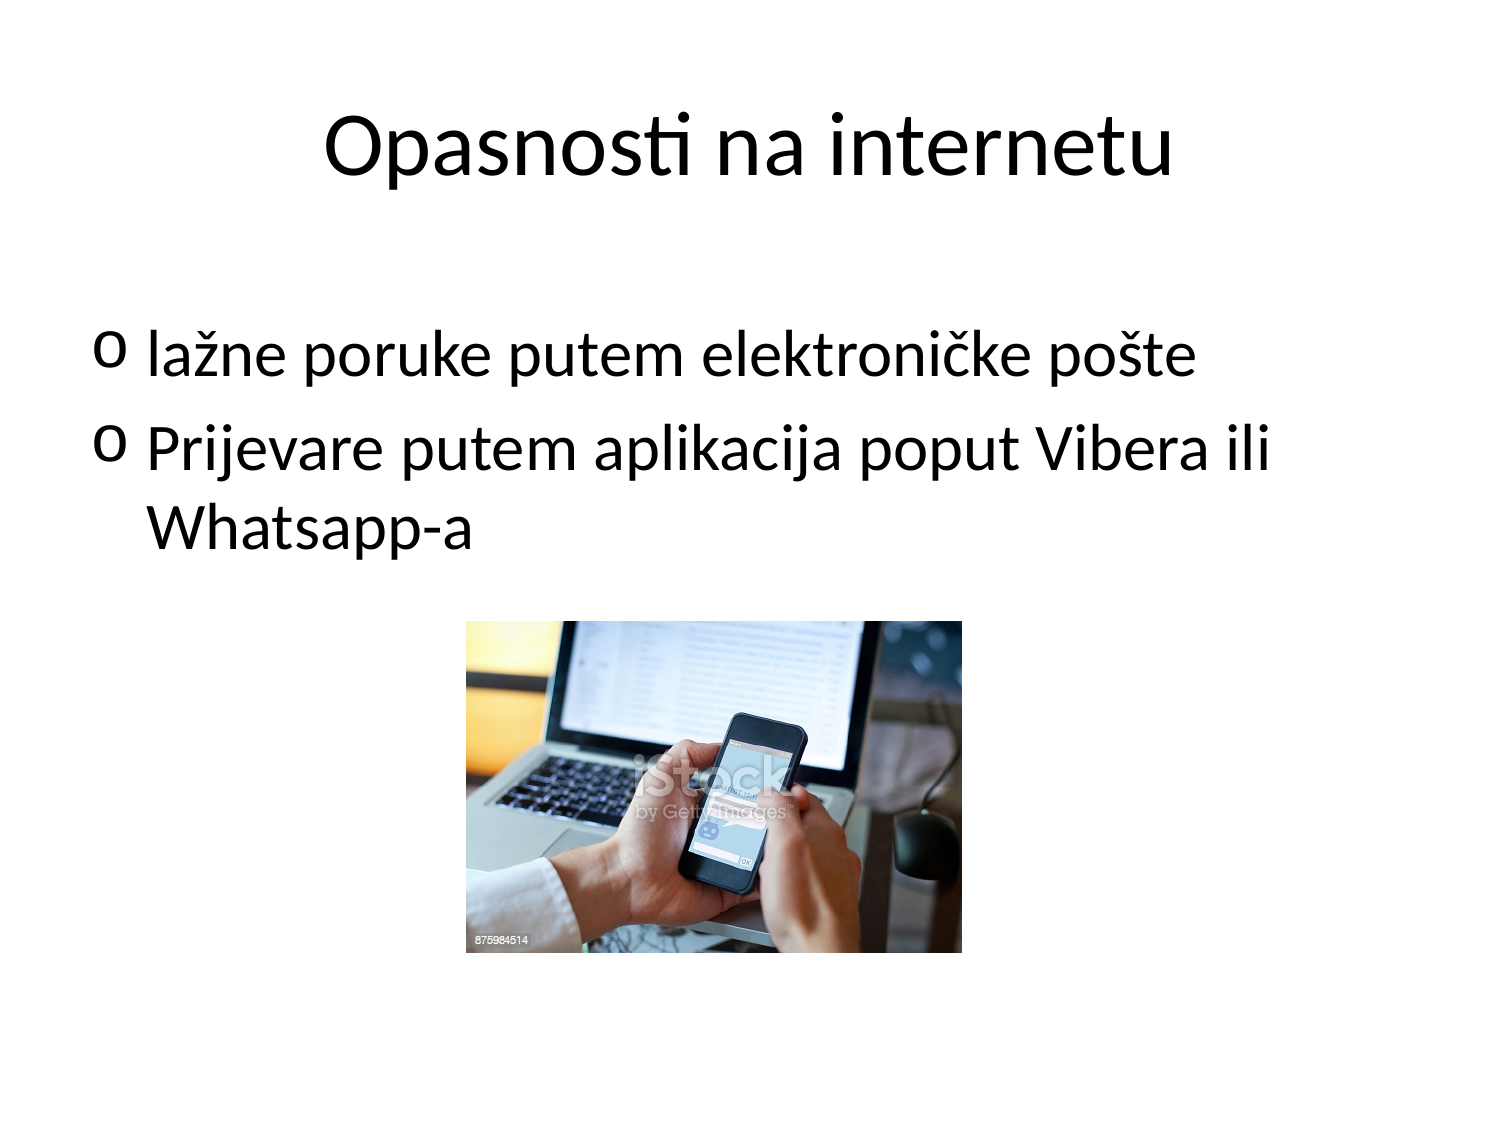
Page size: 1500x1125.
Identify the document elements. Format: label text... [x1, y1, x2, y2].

picture [466, 621, 962, 953]
list lažne poruke putem elektroničke pošte Prijevare putem aplikacija poput Vibera ili Whatsapp-a [75, 302, 1425, 1005]
title Opasnosti na internetu [75, 45, 1425, 233]
